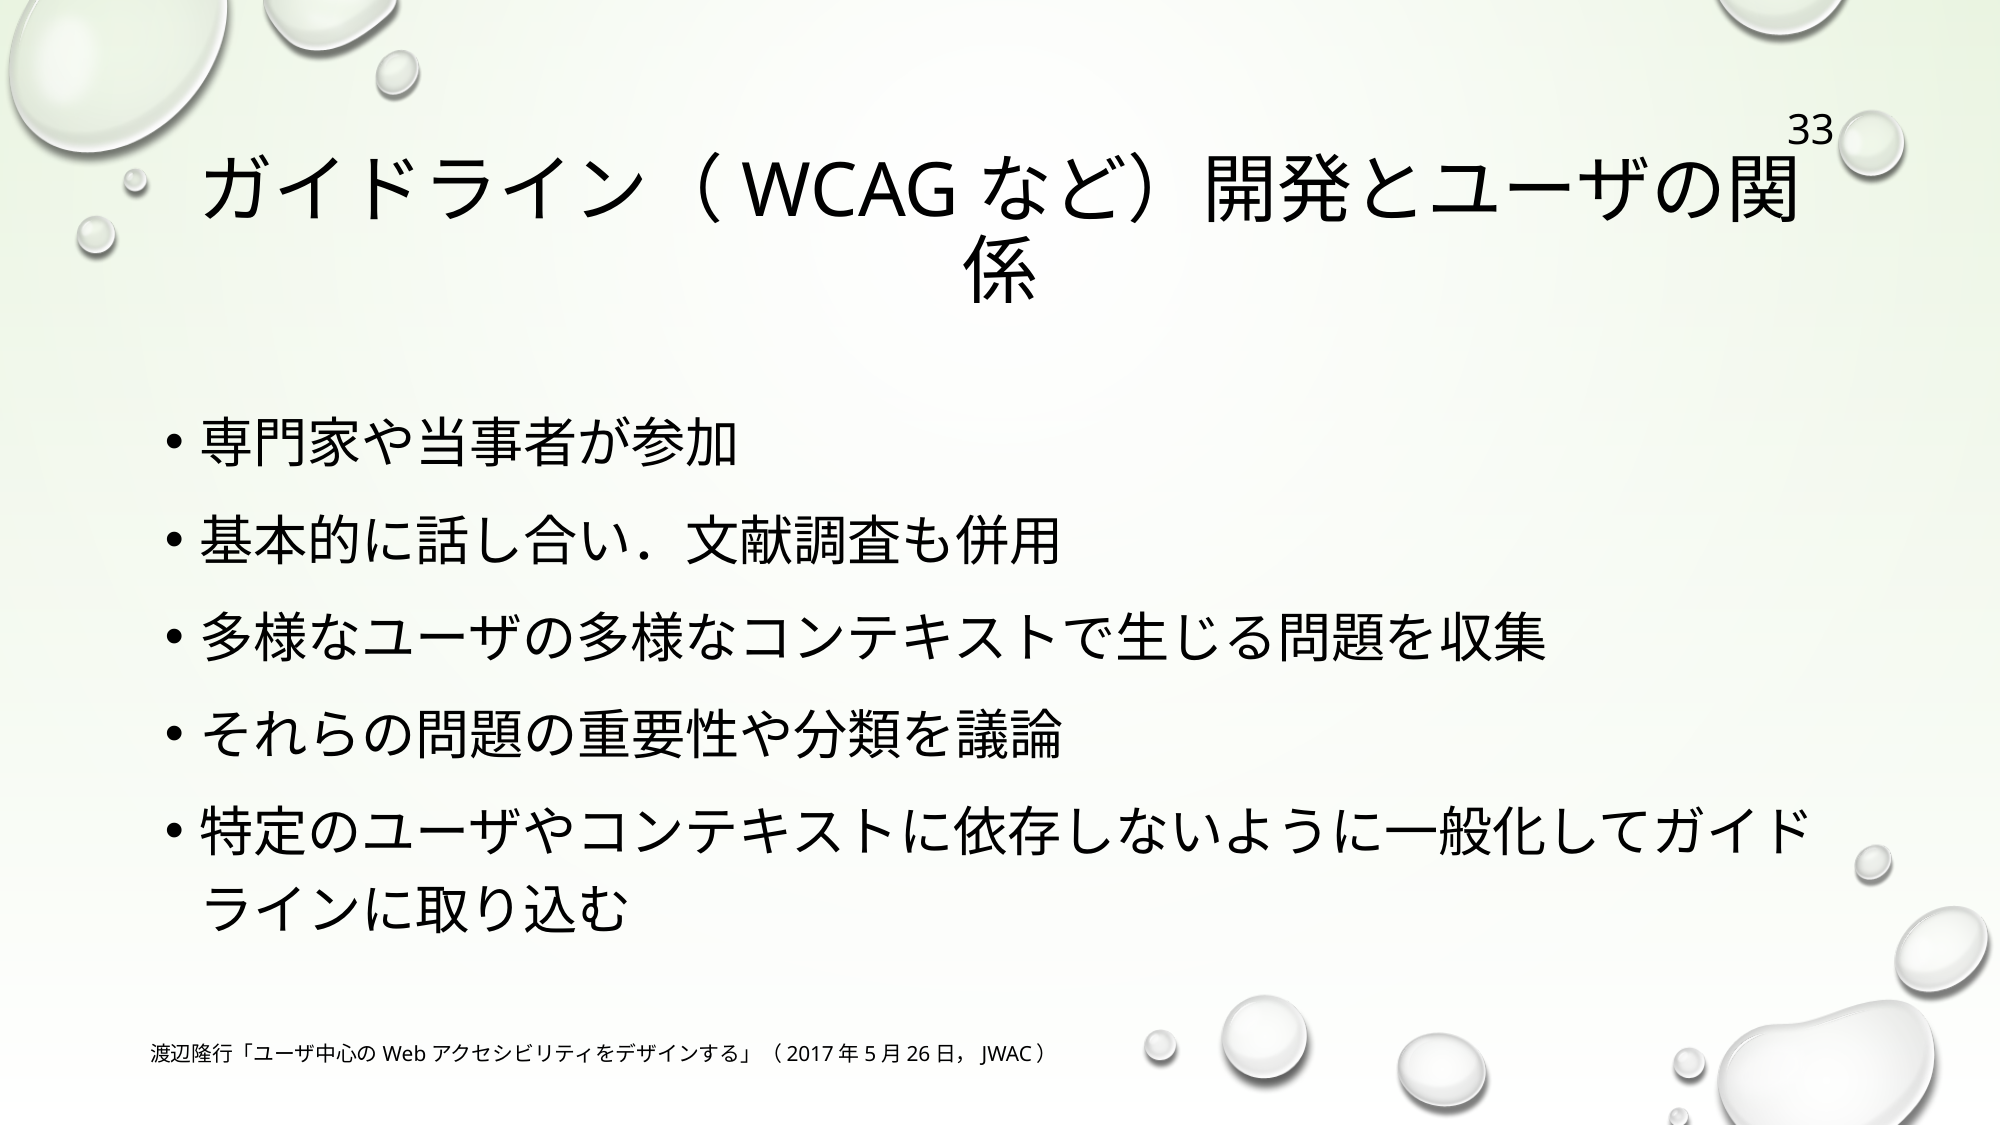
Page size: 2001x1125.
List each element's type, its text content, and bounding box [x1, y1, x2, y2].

picture [0, 0, 2000, 1125]
title ガイドライン（WCAGなど）開発とユーザの関係 [149, 101, 1851, 364]
list 専門家や当事者が参加 基本的に話し合い．文献調査も併用 多様なユーザの多様なコンテキストで生じる問題を収集 それらの問題の重要性や分類を議論 特定のユーザやコンテキストに依存しないように一般化してガイドラインに取り込む [149, 388, 1850, 950]
footer 渡辺隆行「ユーザ中心のWebアクセシビリティをデザインする」（2017年5月26日，JWAC） [135, 1022, 1230, 1083]
slide_number 33 [1724, 101, 1850, 162]
